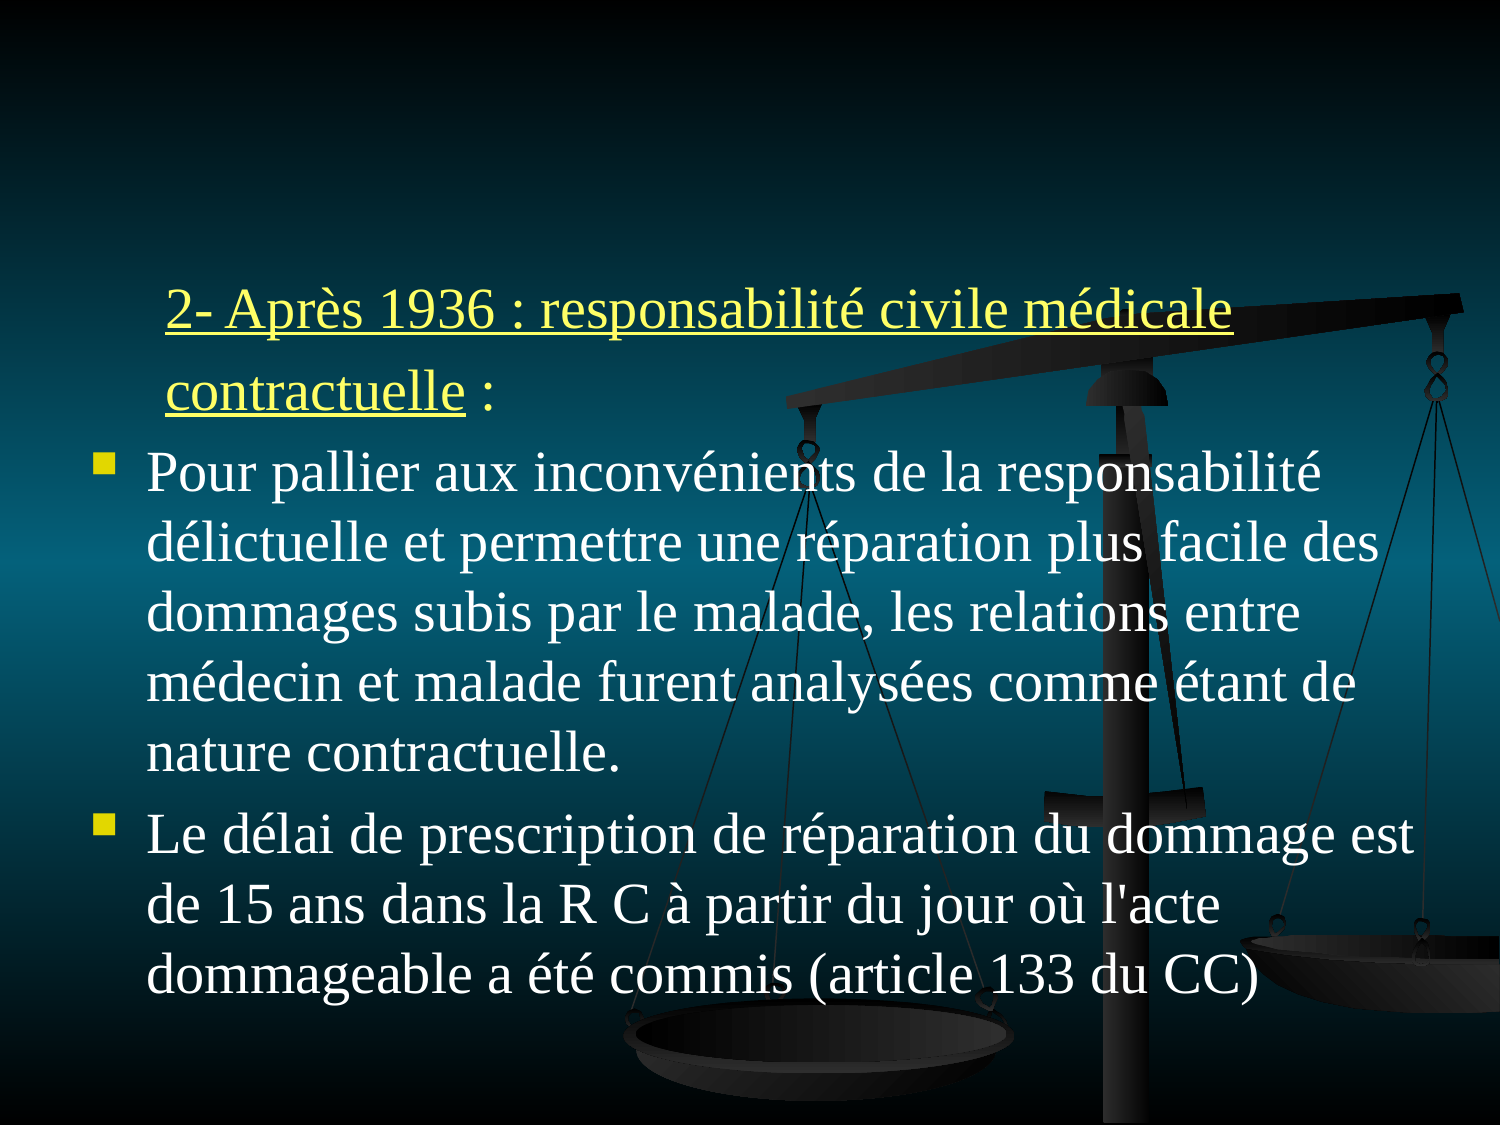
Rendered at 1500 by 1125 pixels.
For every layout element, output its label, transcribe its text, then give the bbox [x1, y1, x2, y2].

list 2- Après 1936 : responsabilité civile médicale contractuelle : Pour pallier aux inconvénients de la responsabilité délictuelle et permettre une réparation plus facile des dommages subis par le malade, les relations entre médecin et malade furent analysées comme étant de nature contractuelle. Le délai de prescription de réparation du dommage est de 15 ans dans la R C à partir du jour où l'acte dommageable a été commis (article 133 du CC) [74, 262, 1454, 1006]
